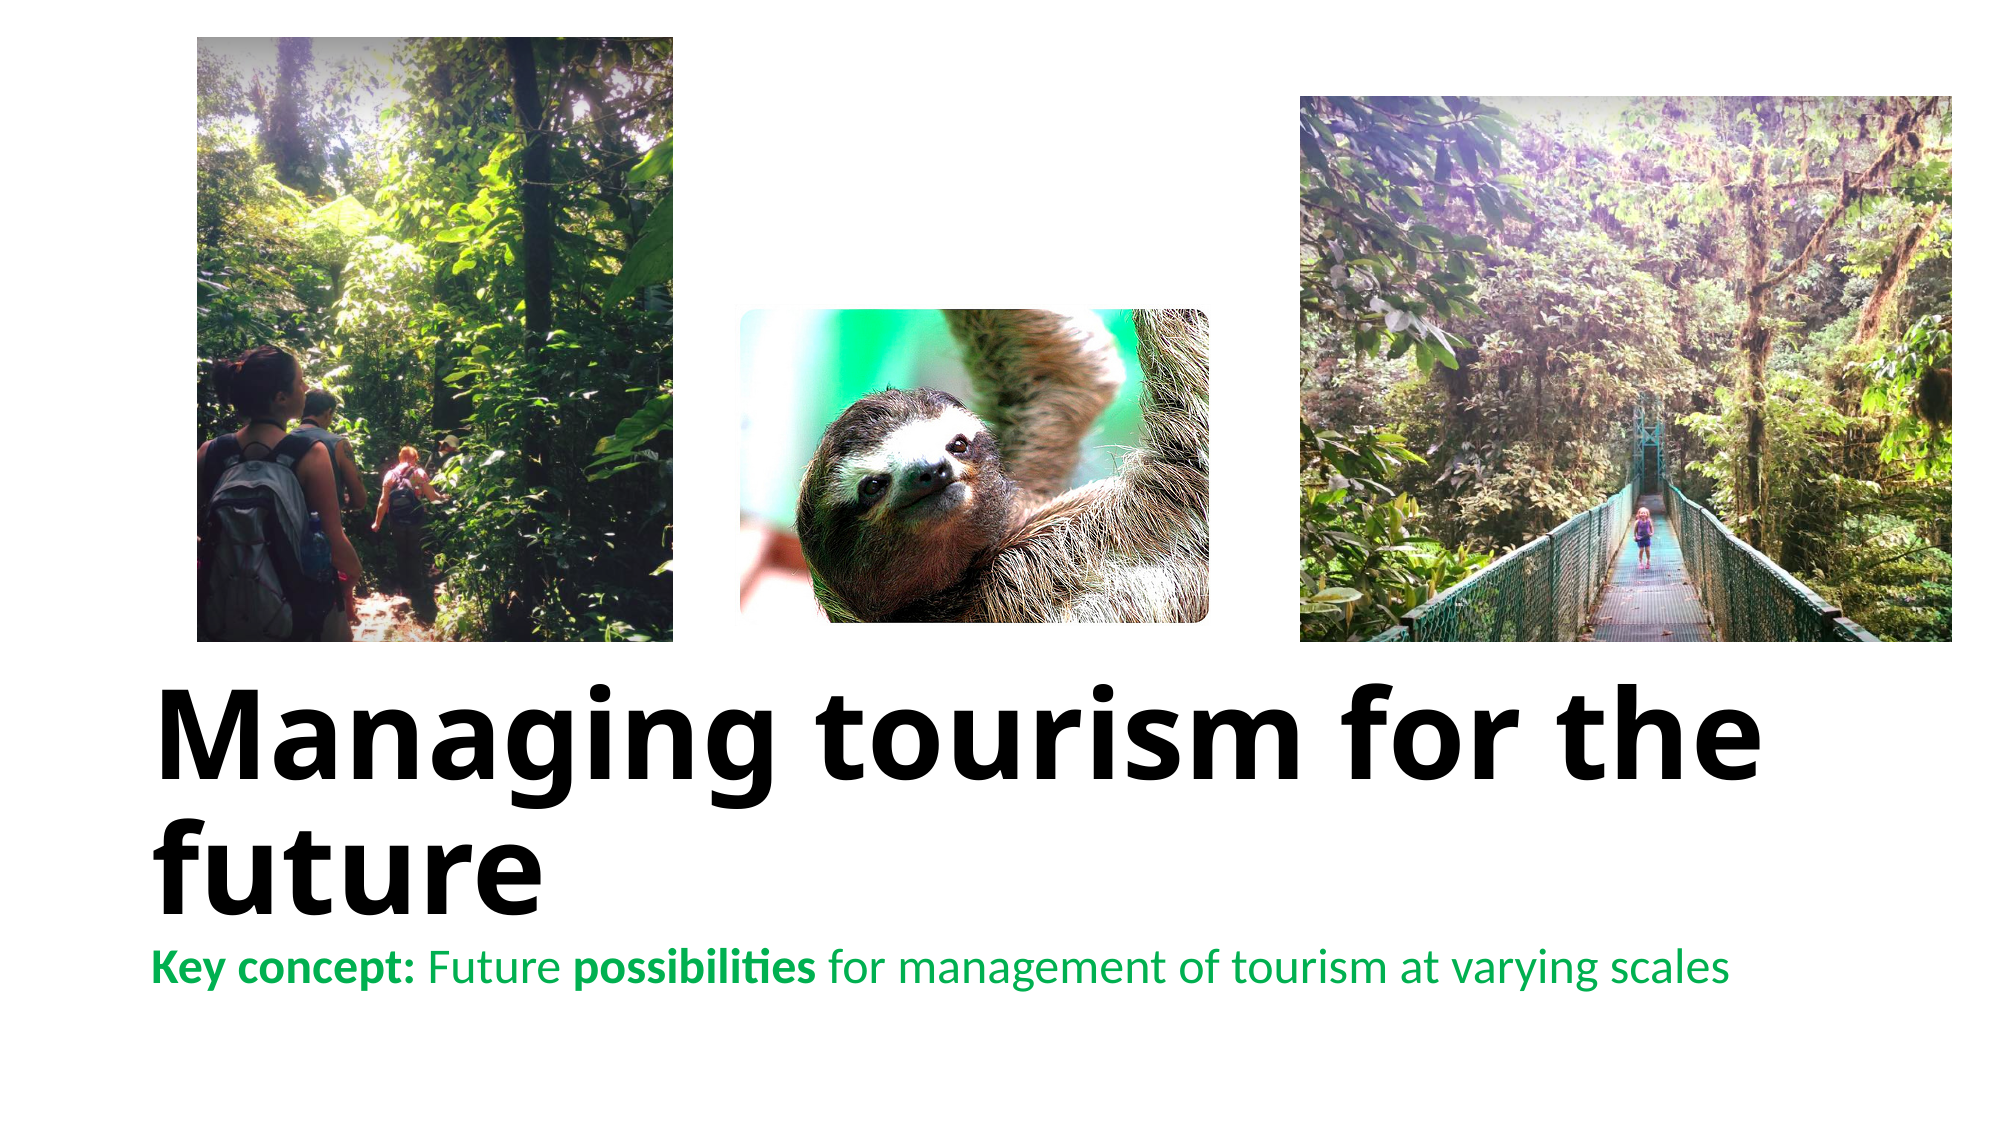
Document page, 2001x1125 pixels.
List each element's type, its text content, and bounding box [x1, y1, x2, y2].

picture [734, 304, 1211, 626]
list Key concept: Future possibilities for management of tourism at varying scales [136, 932, 1862, 1125]
picture [197, 37, 673, 642]
title Managing tourism for the future [136, 480, 1862, 932]
picture [1300, 96, 1952, 642]
